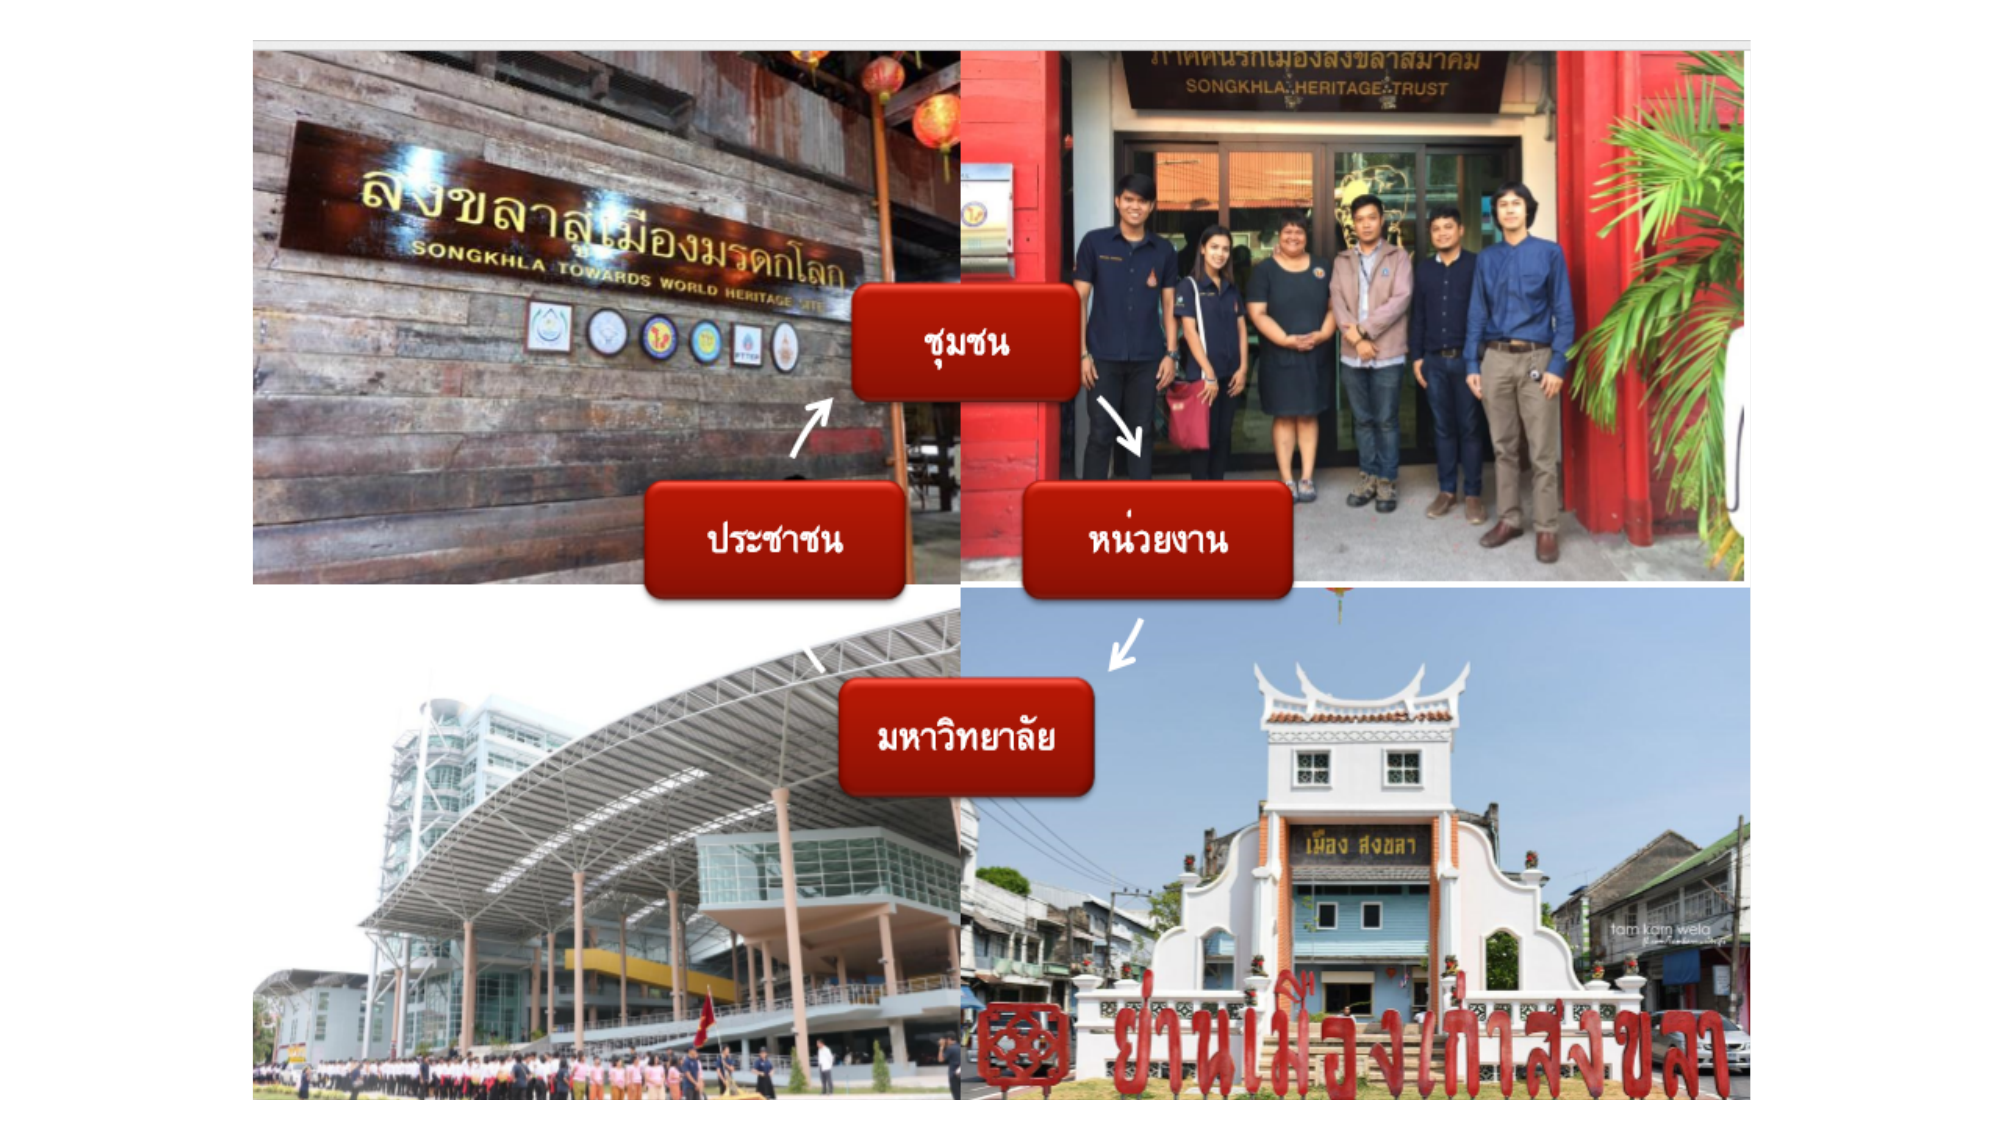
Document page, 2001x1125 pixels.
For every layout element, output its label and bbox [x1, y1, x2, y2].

picture [252, 40, 1751, 1100]
